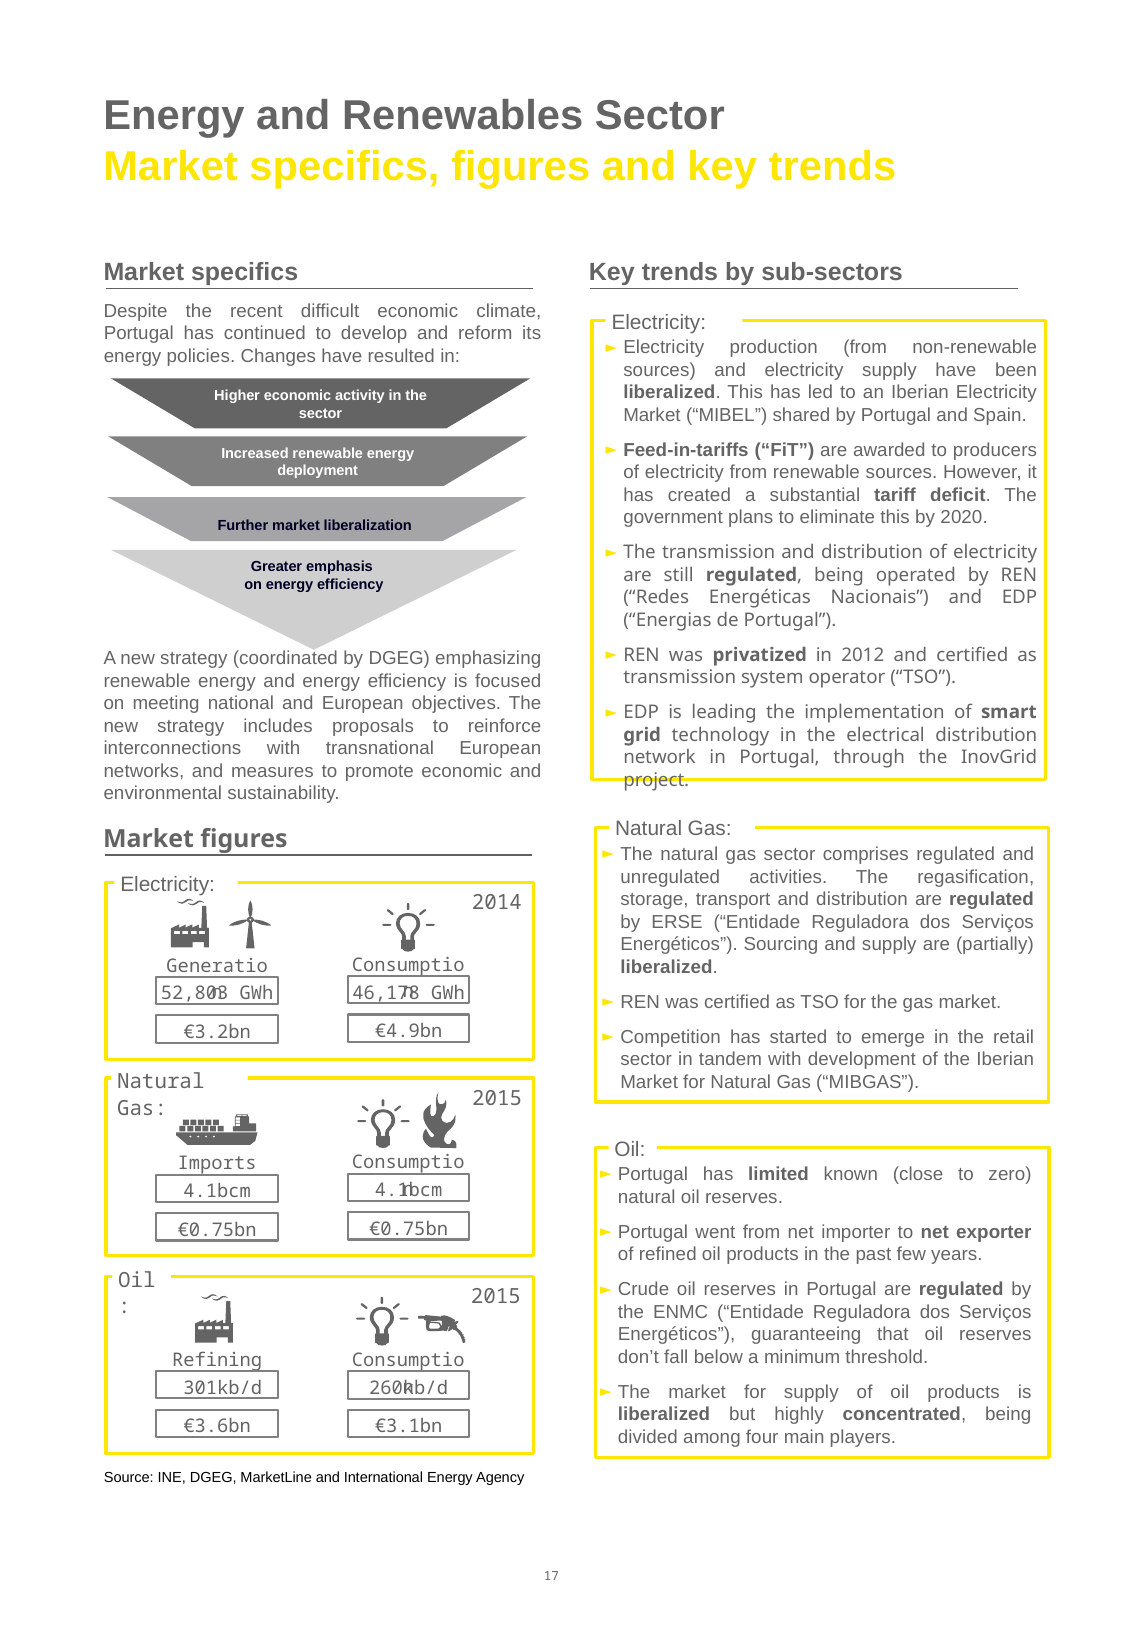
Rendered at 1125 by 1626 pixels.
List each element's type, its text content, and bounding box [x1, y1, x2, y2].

text_box [106, 1078, 534, 1256]
text_box [360, 1303, 368, 1309]
slide_number 17 [530, 1564, 595, 1589]
text_box Consumption [334, 1335, 482, 1405]
text_box €4.9bn [347, 1014, 470, 1042]
text_box 52,803 GWh [156, 977, 278, 1005]
text_box €3.2bn [156, 1015, 278, 1043]
text_box Imports [151, 1139, 283, 1181]
text_box €0.75bn [156, 1213, 278, 1241]
text_box 46,178 GWh [347, 976, 470, 1004]
text_box [195, 1301, 233, 1343]
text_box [107, 377, 531, 651]
text_box 2015 [466, 1083, 534, 1111]
text_box [394, 1105, 401, 1112]
text_box €3.6bn [156, 1409, 278, 1437]
text_box [422, 1092, 457, 1149]
text_box [369, 1306, 395, 1346]
text_box €3.1bn [347, 1409, 470, 1438]
text_box Natural Gas: [111, 1065, 248, 1120]
text_box [419, 909, 426, 916]
text_box Generation [151, 941, 283, 1010]
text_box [590, 306, 1052, 780]
text_box 4.1bcm [156, 1174, 278, 1203]
text_box [361, 1105, 369, 1112]
text_box Electricity: [114, 868, 238, 896]
text_box [418, 1315, 466, 1343]
text_box 301kb/d [156, 1371, 278, 1399]
text_box Consumption [334, 1138, 482, 1207]
text_box €0.75bn [347, 1212, 470, 1240]
text_box Market specifics Despite the recent difficult economic climate, Portugal has continued to develop and reform its energy policies. Changes have resulted in: A new strategy (coordinated by DGEG) emphasizing renewable energy and energy efficiency is focused on meeting national and European objectives. The new strategy includes proposals to reinforce interconnections with transnational European networks, and measures to promote economic and environmental sustainability. [88, 248, 556, 808]
text_box 2015 [465, 1280, 533, 1308]
text_box [393, 1303, 400, 1309]
text_box Market figures [88, 815, 549, 870]
text_box [177, 898, 205, 906]
text_box 260kb/d [347, 1371, 470, 1399]
text_box Key trends by sub-sectors [574, 248, 1035, 301]
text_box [585, 1133, 1050, 1458]
text_box [386, 909, 394, 916]
text_box [170, 905, 209, 941]
text_box [106, 1276, 534, 1454]
text_box [106, 882, 534, 1060]
text_box Source: INE, DGEG, MarketLine and International Energy Agency [103, 1464, 525, 1486]
title Energy and Renewables Sector Market specifics, figures and key trends [88, 79, 927, 244]
text_box 2014 [465, 887, 534, 915]
text_box [176, 1114, 258, 1145]
text_box [395, 912, 421, 952]
text_box [229, 900, 272, 941]
text_box Refining [151, 1335, 283, 1378]
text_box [587, 812, 1049, 1103]
text_box Oil: [112, 1264, 171, 1318]
text_box Consumption [334, 940, 482, 1009]
text_box 4.1bcm [347, 1173, 470, 1202]
text_box [370, 1109, 396, 1149]
